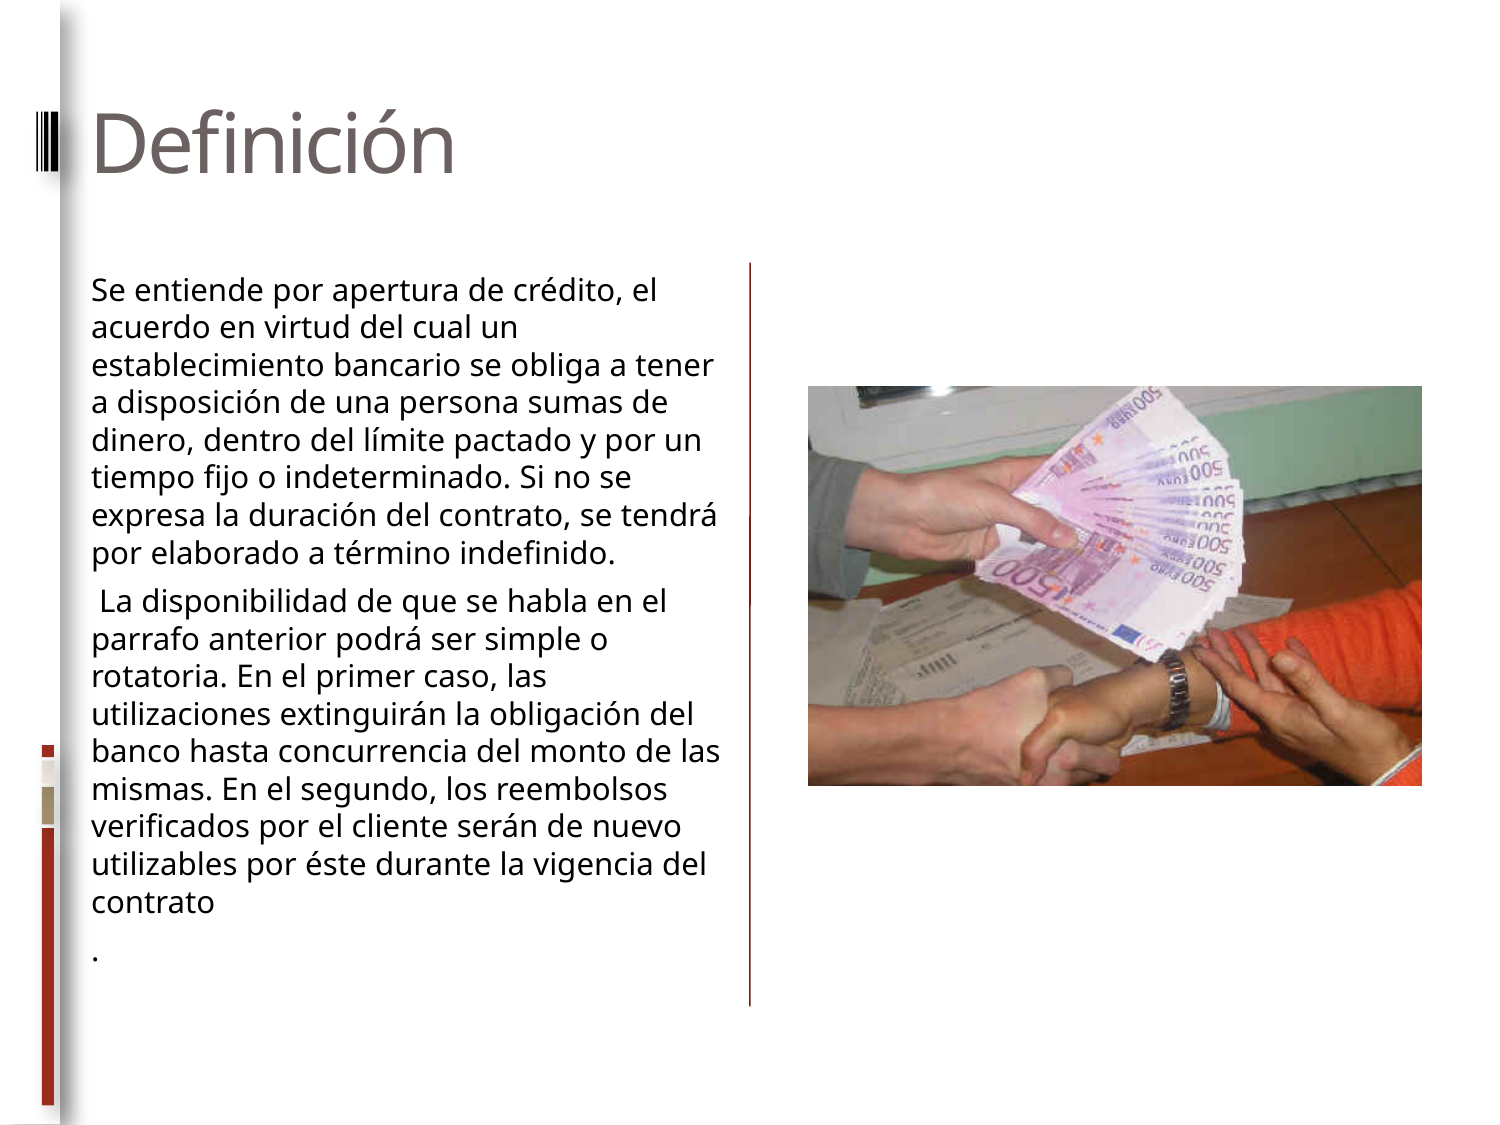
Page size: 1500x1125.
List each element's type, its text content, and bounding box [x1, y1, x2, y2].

picture [808, 386, 1422, 786]
list Se entiende por apertura de crédito, el acuerdo en virtud del cual un establecimiento bancario se obliga a tener a disposición de una persona sumas de dinero, dentro del límite pactado y por un tiempo fijo o indeterminado. Si no se expresa la duración del contrato, se tendrá por elaborado a término indefinido. La disponibilidad de que se habla en el parrafo anterior podrá ser simple o rotatoria. En el primer caso, las utilizaciones extinguirán la obligación del banco hasta concurrencia del monto de las mismas. En el segundo, los reembolsos verificados por el cliente serán de nuevo utilizables por éste durante la vigencia del contrato . [76, 262, 739, 1005]
title Definición [75, 34, 1425, 247]
